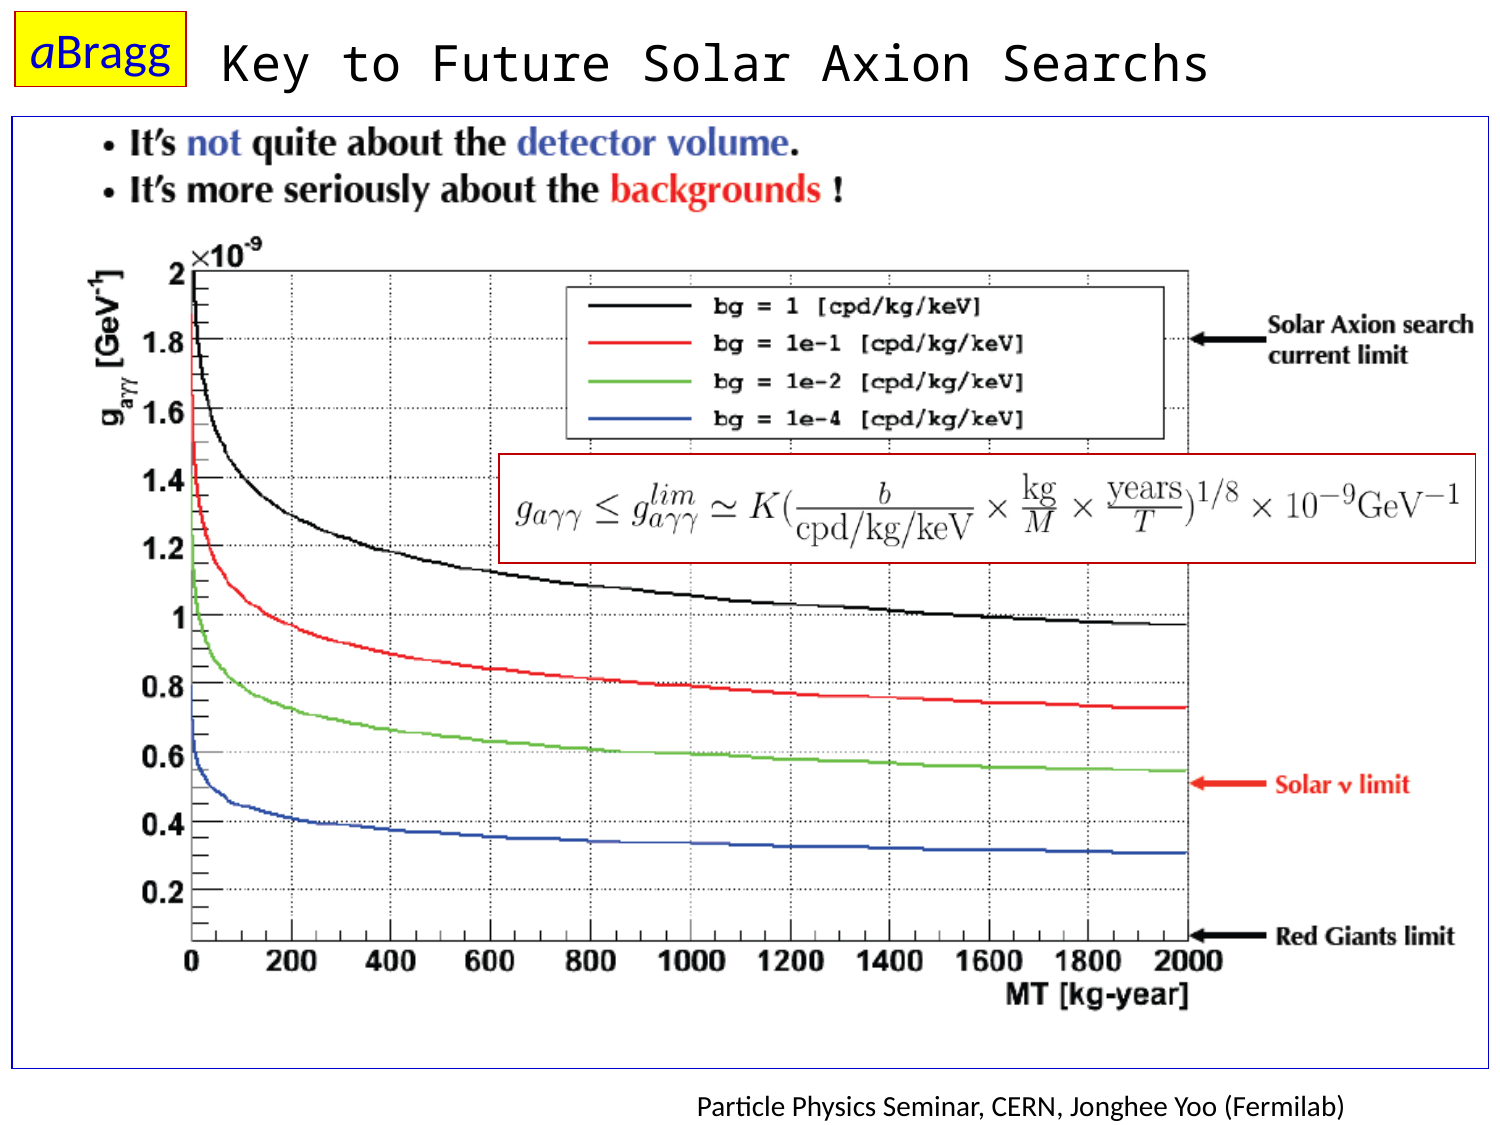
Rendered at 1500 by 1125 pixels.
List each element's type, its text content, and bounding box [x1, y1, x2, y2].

text_box Key to Future Solar Axion Searchs [206, 24, 1256, 99]
text_box aBragg [15, 11, 186, 87]
picture [12, 116, 1489, 1069]
text_box Particle Physics Seminar, CERN, Jonghee Yoo (Fermilab) [682, 1080, 1500, 1125]
